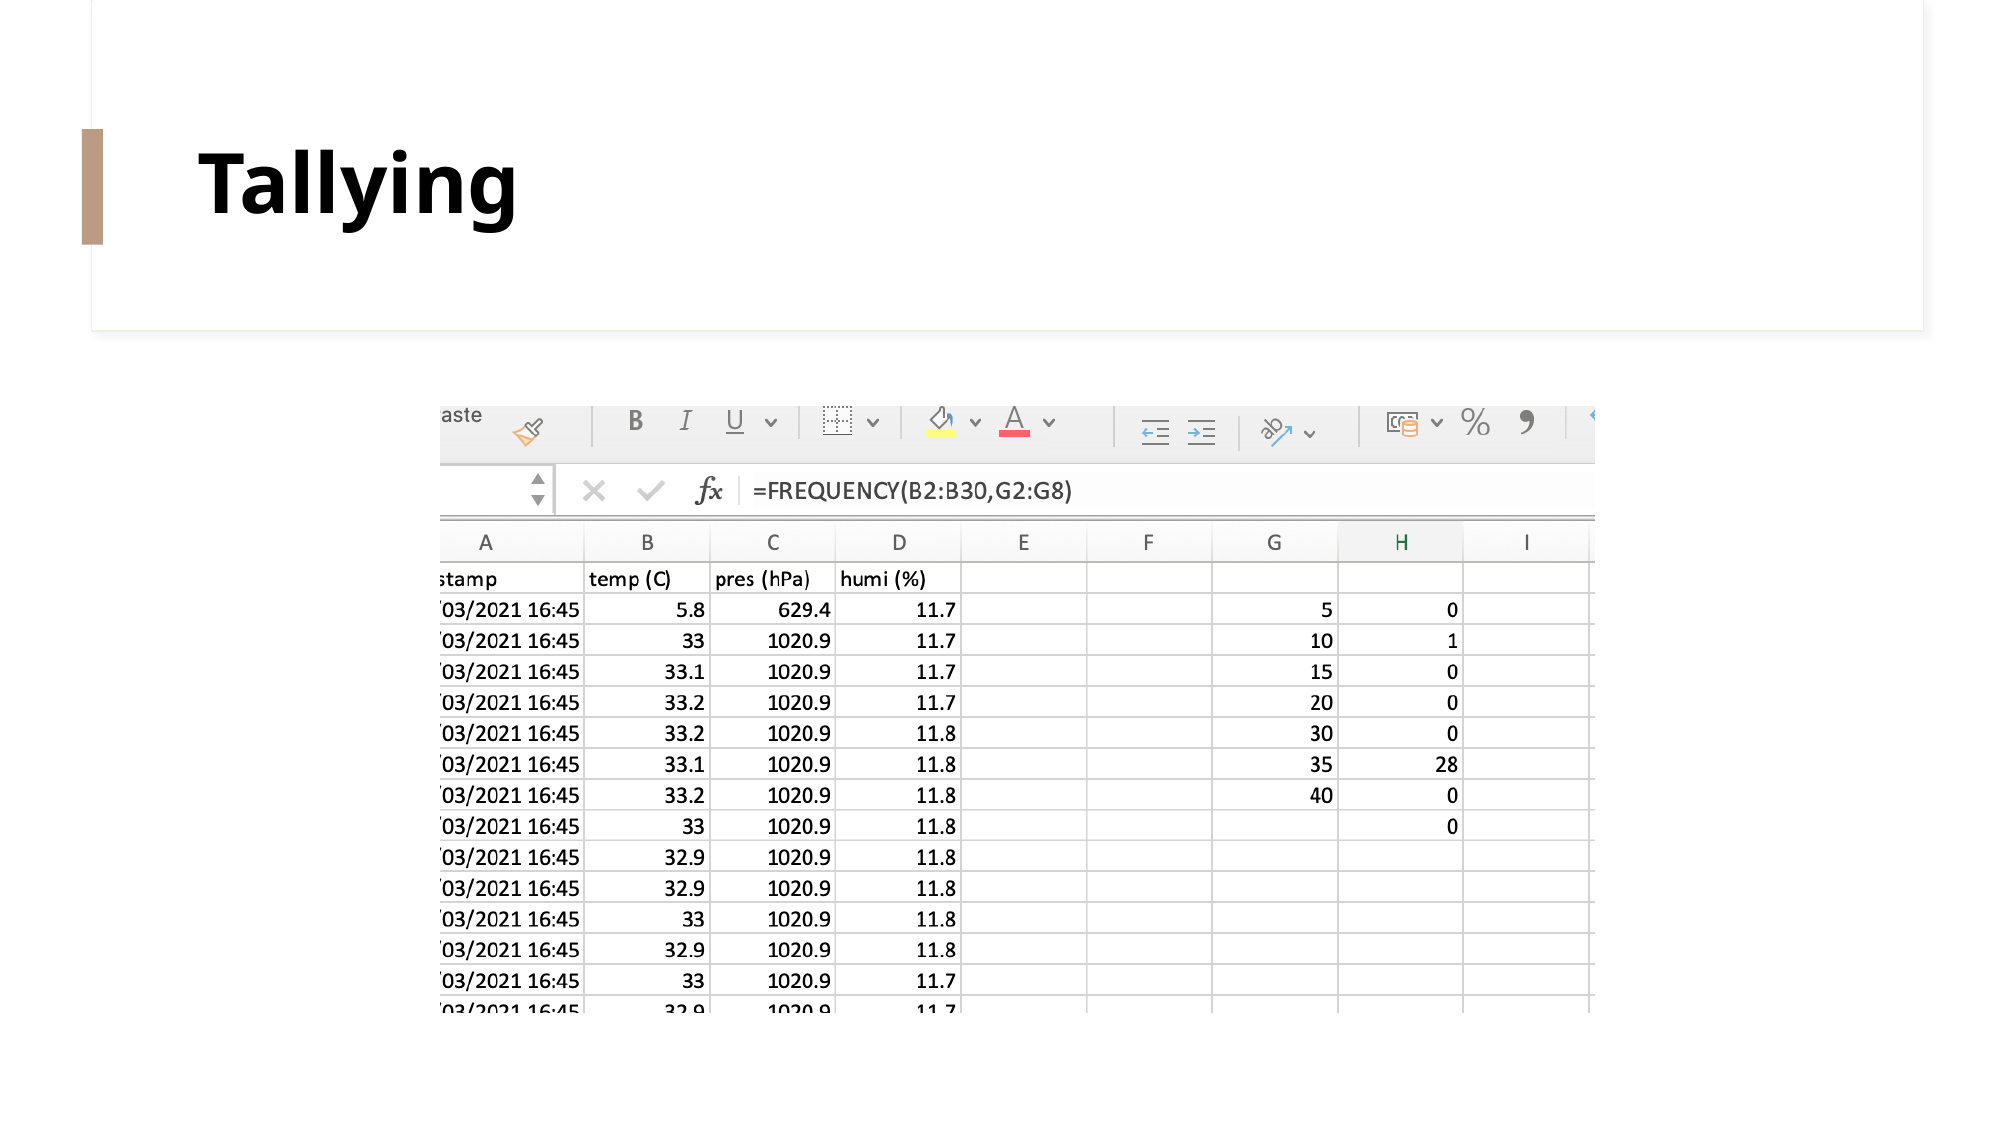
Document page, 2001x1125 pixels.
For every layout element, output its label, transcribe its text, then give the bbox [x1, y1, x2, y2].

title Tallying [183, 90, 1851, 284]
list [439, 406, 1594, 1013]
